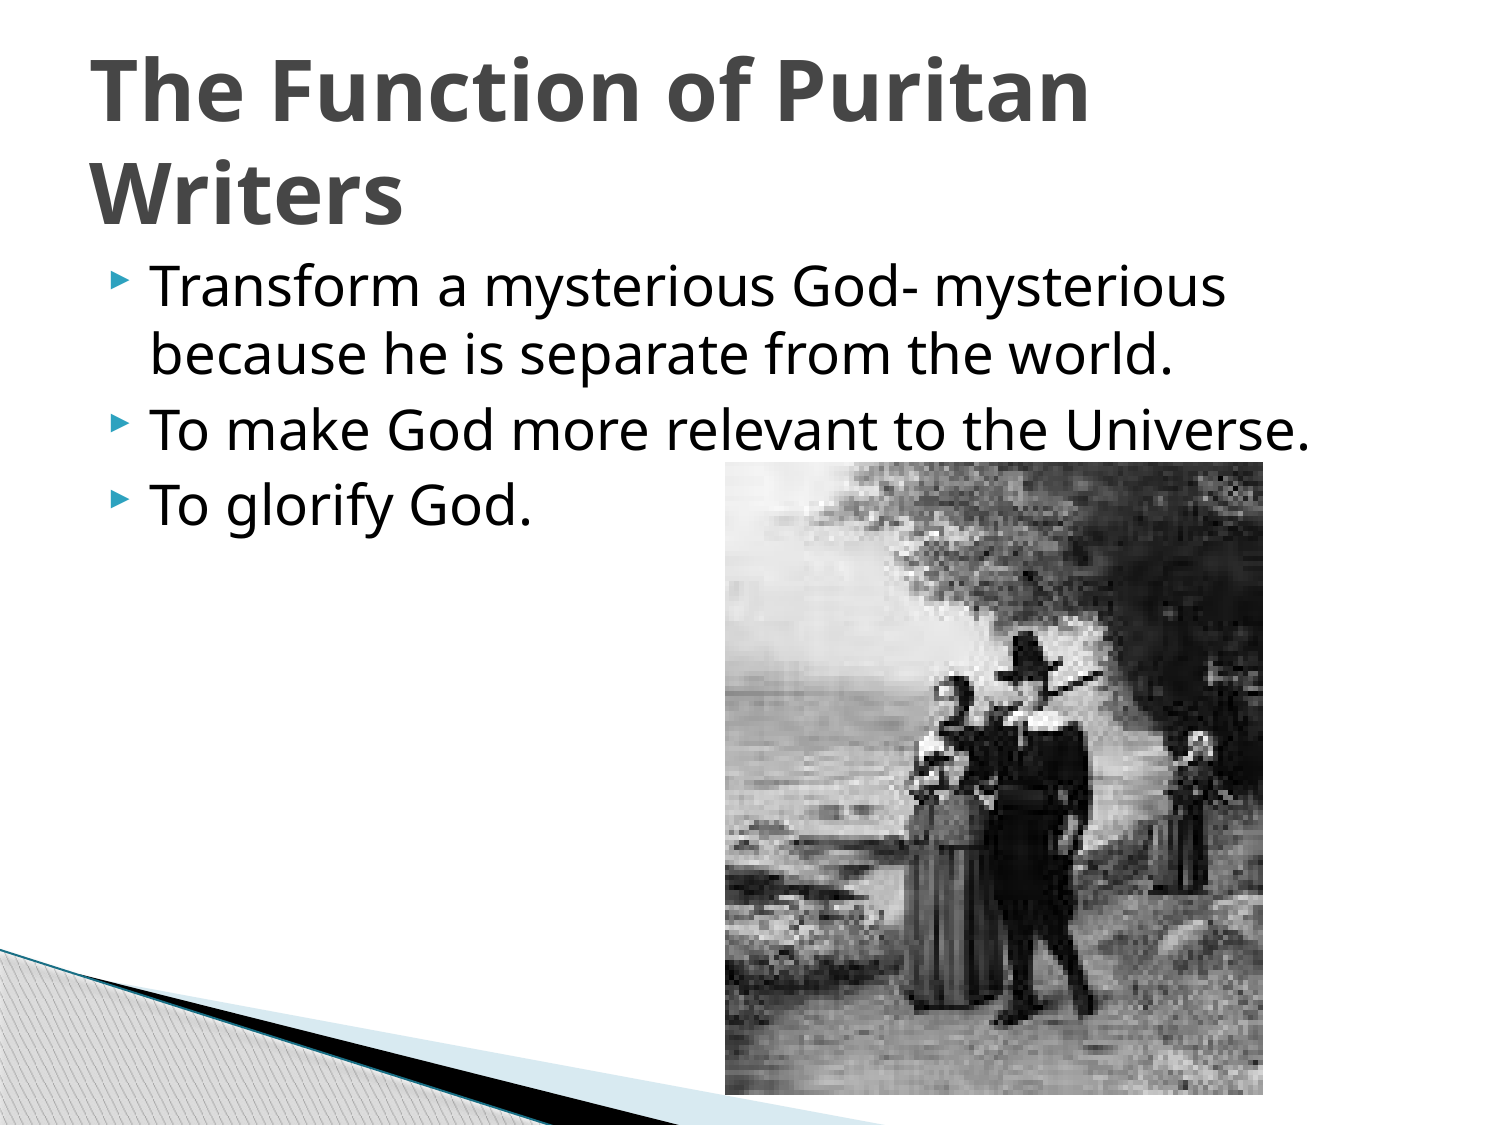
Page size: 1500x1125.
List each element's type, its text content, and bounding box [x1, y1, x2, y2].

title The Function of Puritan Writers [75, 45, 1425, 233]
picture [724, 462, 1263, 1095]
list Transform a mysterious God- mysterious because he is separate from the world. To make God more relevant to the Universe. To glorify God. [75, 243, 1425, 986]
